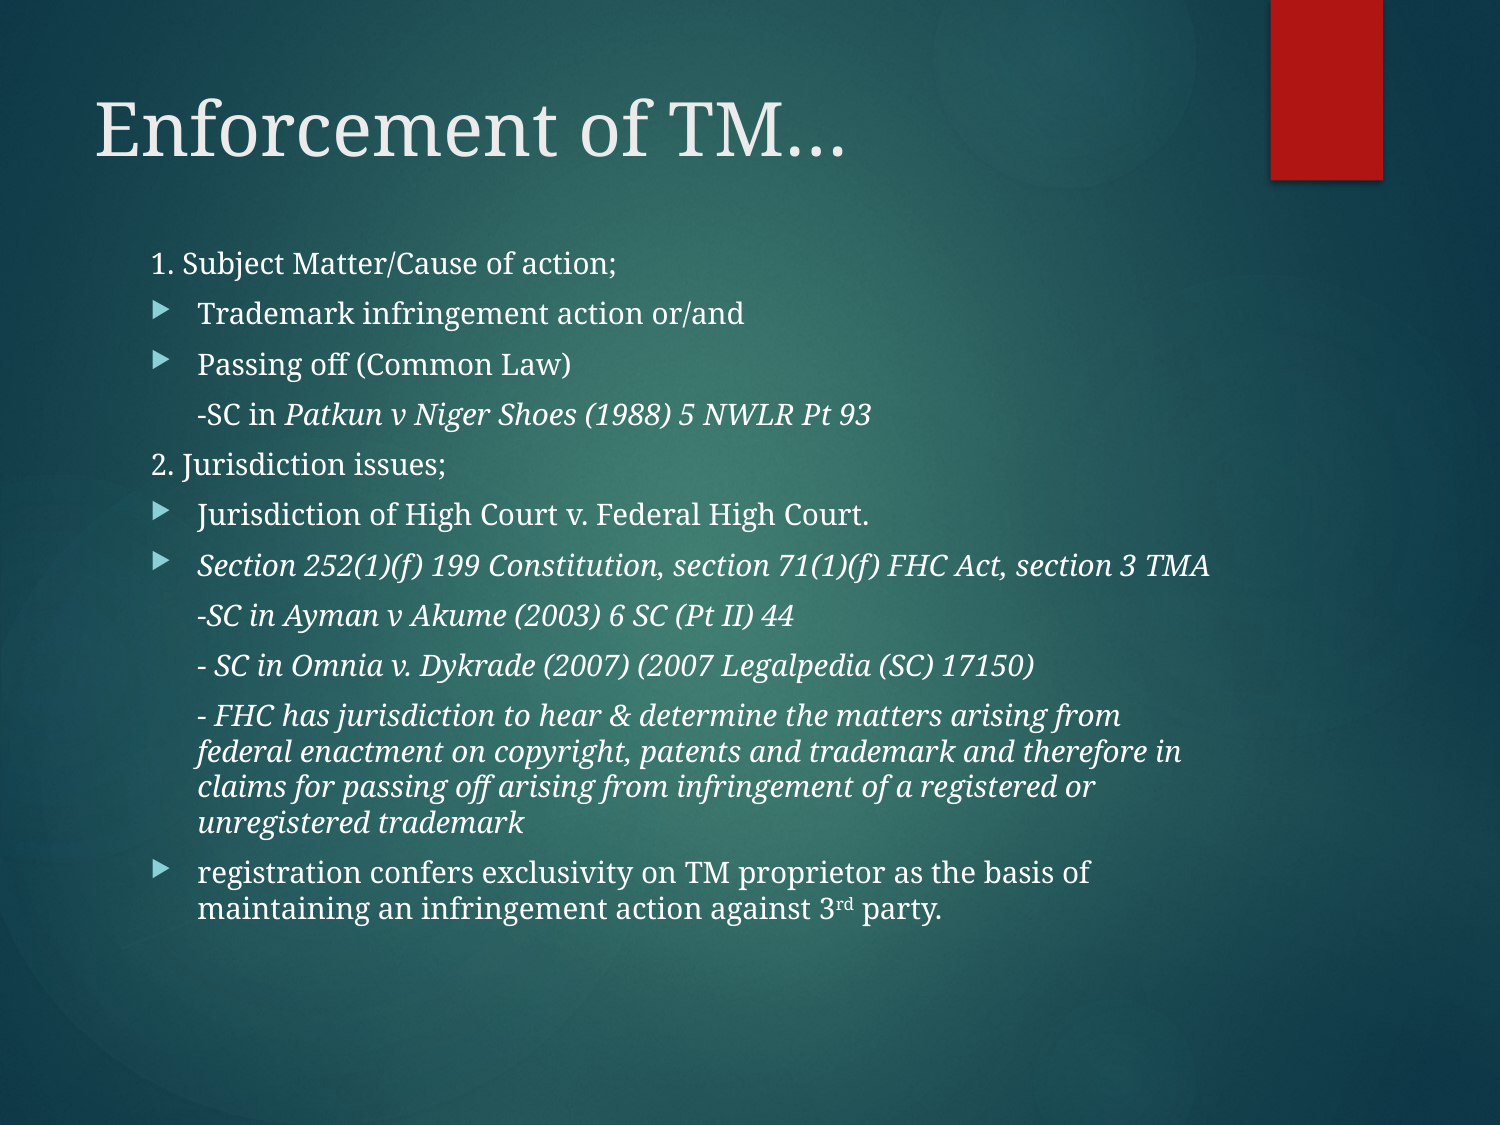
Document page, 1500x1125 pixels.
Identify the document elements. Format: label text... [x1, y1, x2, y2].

picture [0, 0, 1500, 1125]
list 1. Subject Matter/Cause of action; Trademark infringement action or/and Passing off (Common Law) -SC in Patkun v Niger Shoes (1988) 5 NWLR Pt 93 2. Jurisdiction issues; Jurisdiction of High Court v. Federal High Court. Section 252(1)(f) 199 Constitution, section 71(1)(f) FHC Act, section 3 TMA -SC in Ayman v Akume (2003) 6 SC (Pt II) 44 - SC in Omnia v. Dykrade (2007) (2007 Legalpedia (SC) 17150) - FHC has jurisdiction to hear & determine the matters arising from federal enactment on copyright, patents and trademark and therefore in claims for passing off arising from infringement of a registered or unregistered trademark registration confers exclusivity on TM proprietor as the basis of maintaining an infringement action against 3rd party. [135, 237, 1237, 976]
title Enforcement of TM… [79, 73, 1238, 305]
